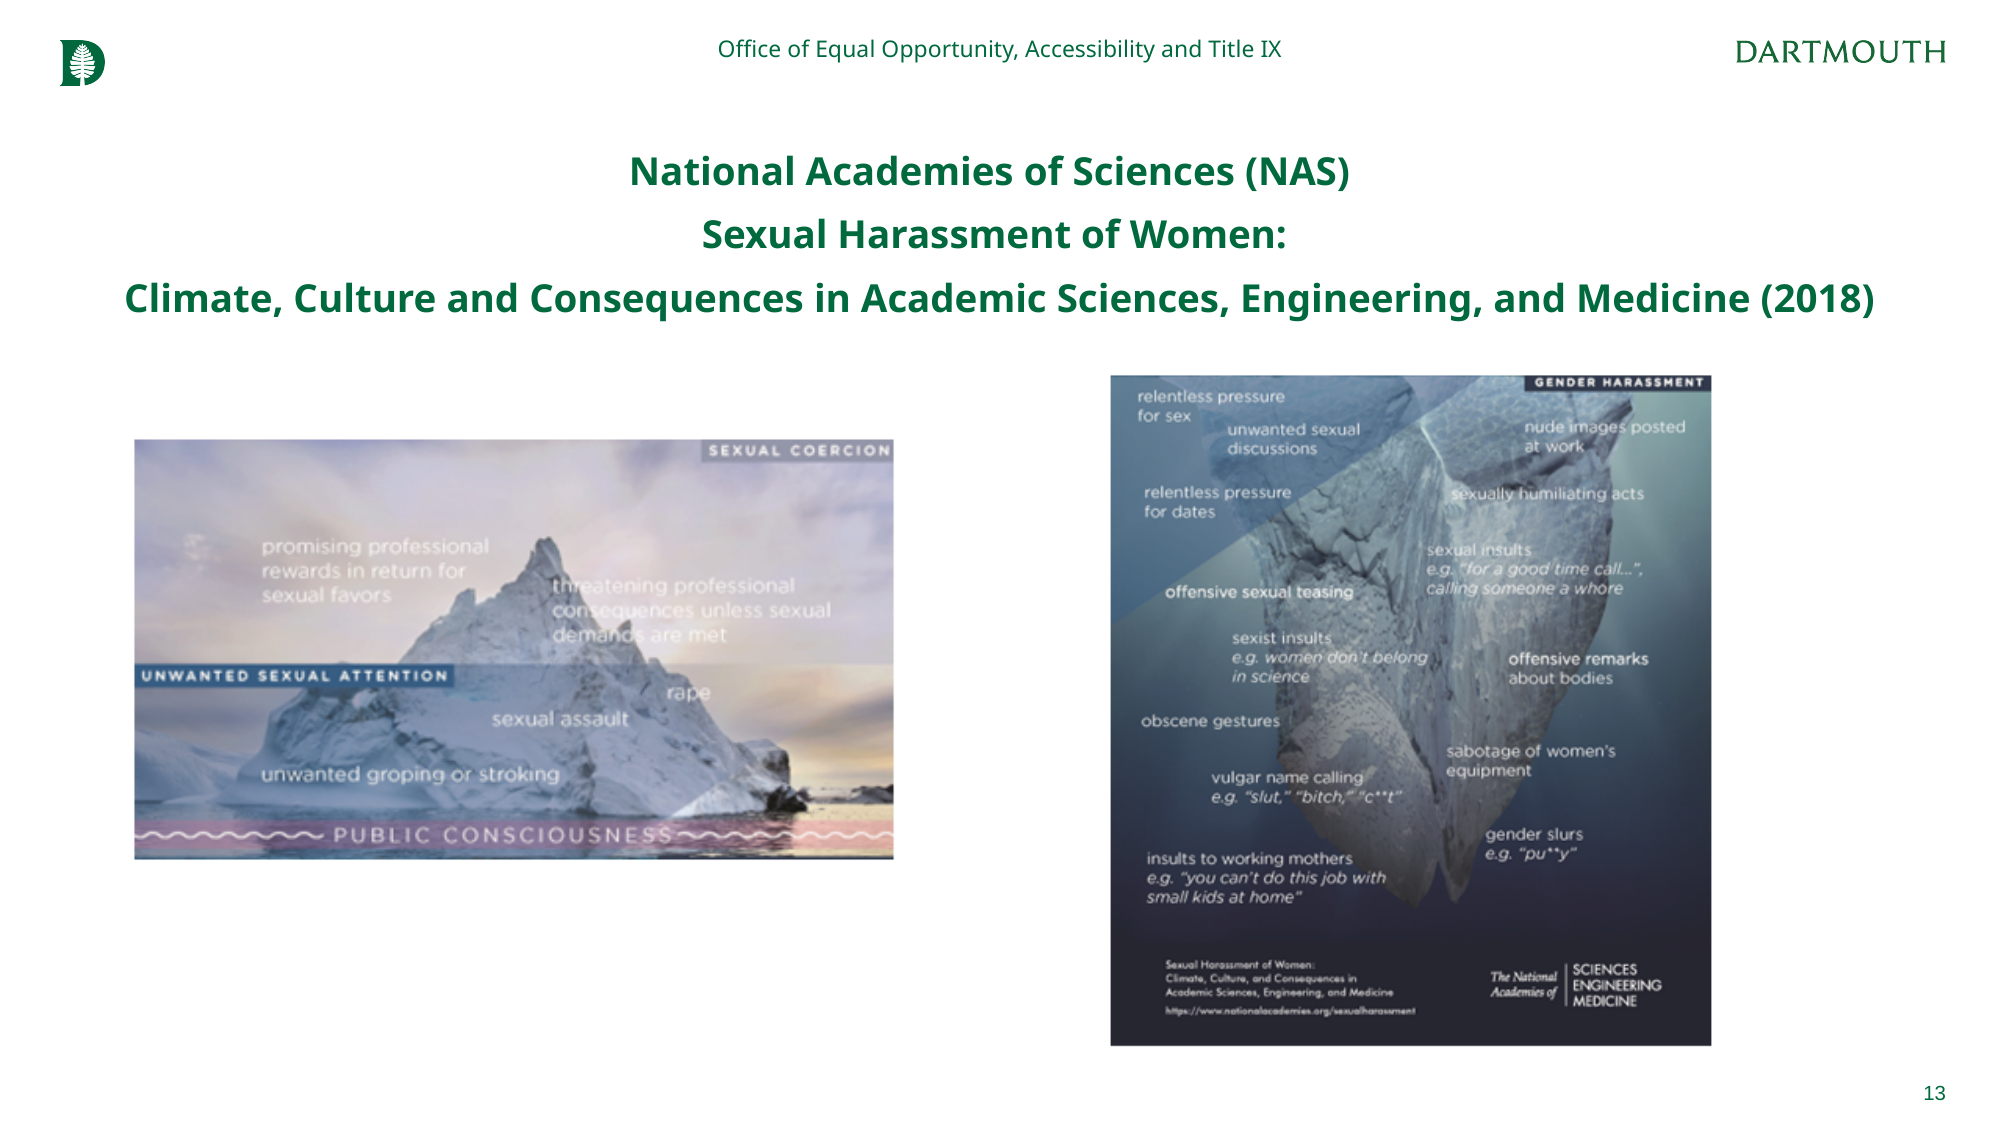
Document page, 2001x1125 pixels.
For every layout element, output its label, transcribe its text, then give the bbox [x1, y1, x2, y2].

picture [1735, 39, 1947, 64]
picture [60, 40, 105, 86]
slide_number 13 [1860, 1074, 1947, 1111]
footer Office of Equal Opportunity, Accessibility and Title IX [390, 30, 1610, 66]
picture [1099, 360, 1721, 1065]
list National Academies of Sciences (NAS) Sexual Harassment of Women: Climate, Culture and Consequences in Academic Sciences, Engineering, and Medicine (2018) [52, 137, 1947, 362]
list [128, 438, 901, 864]
